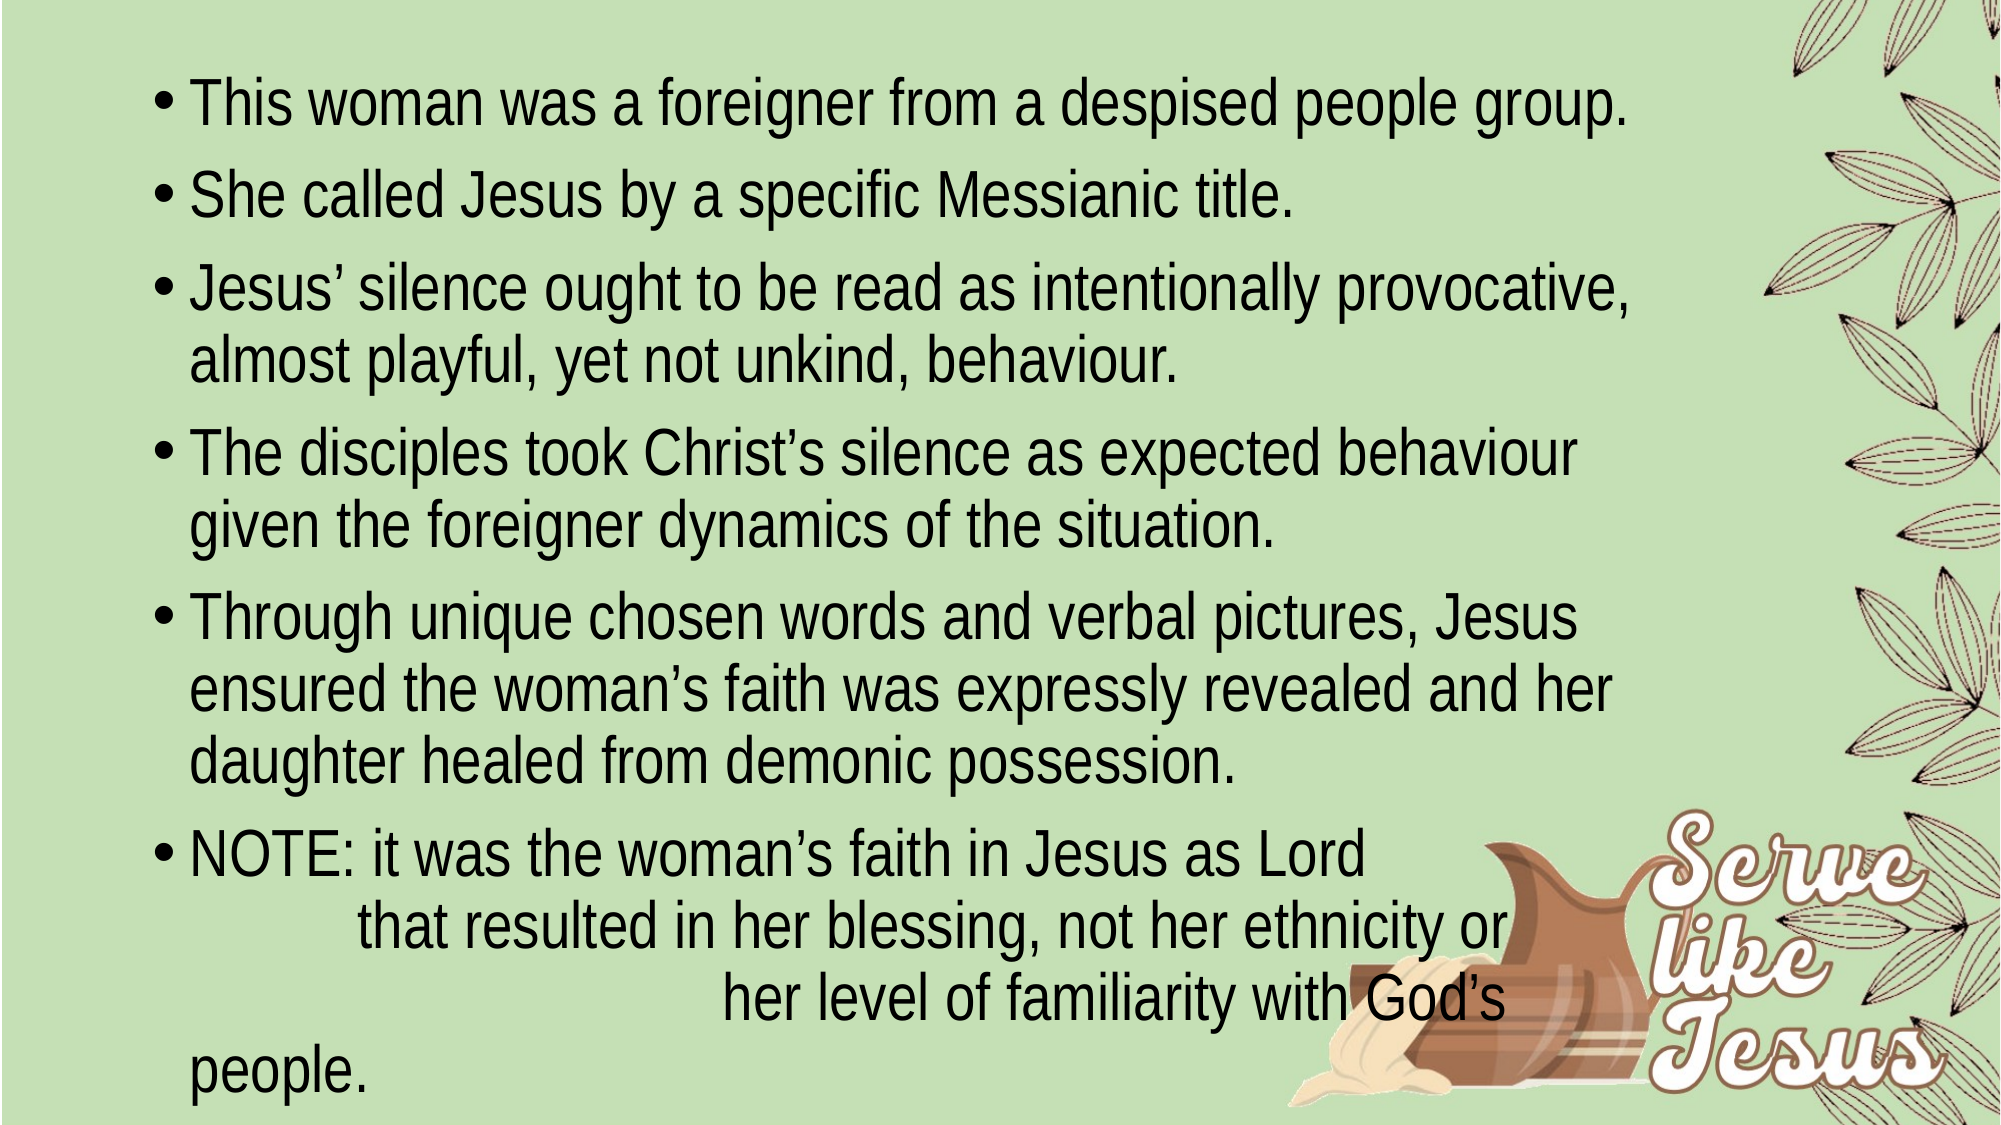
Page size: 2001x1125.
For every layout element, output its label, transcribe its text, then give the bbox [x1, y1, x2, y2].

list This woman was a foreigner from a despised people group. She called Jesus by a specific Messianic title. Jesus’ silence ought to be read as intentionally provocative, almost playful, yet not unkind, behaviour. The disciples took Christ’s silence as expected behaviour given the foreigner dynamics of the situation. Through unique chosen words and verbal pictures, Jesus ensured the woman’s faith was expressly revealed and her daughter healed from demonic possession. NOTE: it was the woman’s faith in Jesus as Lord that resulted in her blessing, not her ethnicity or her level of familiarity with God’s people. [137, 59, 1671, 1104]
picture [2, 0, 2001, 1125]
